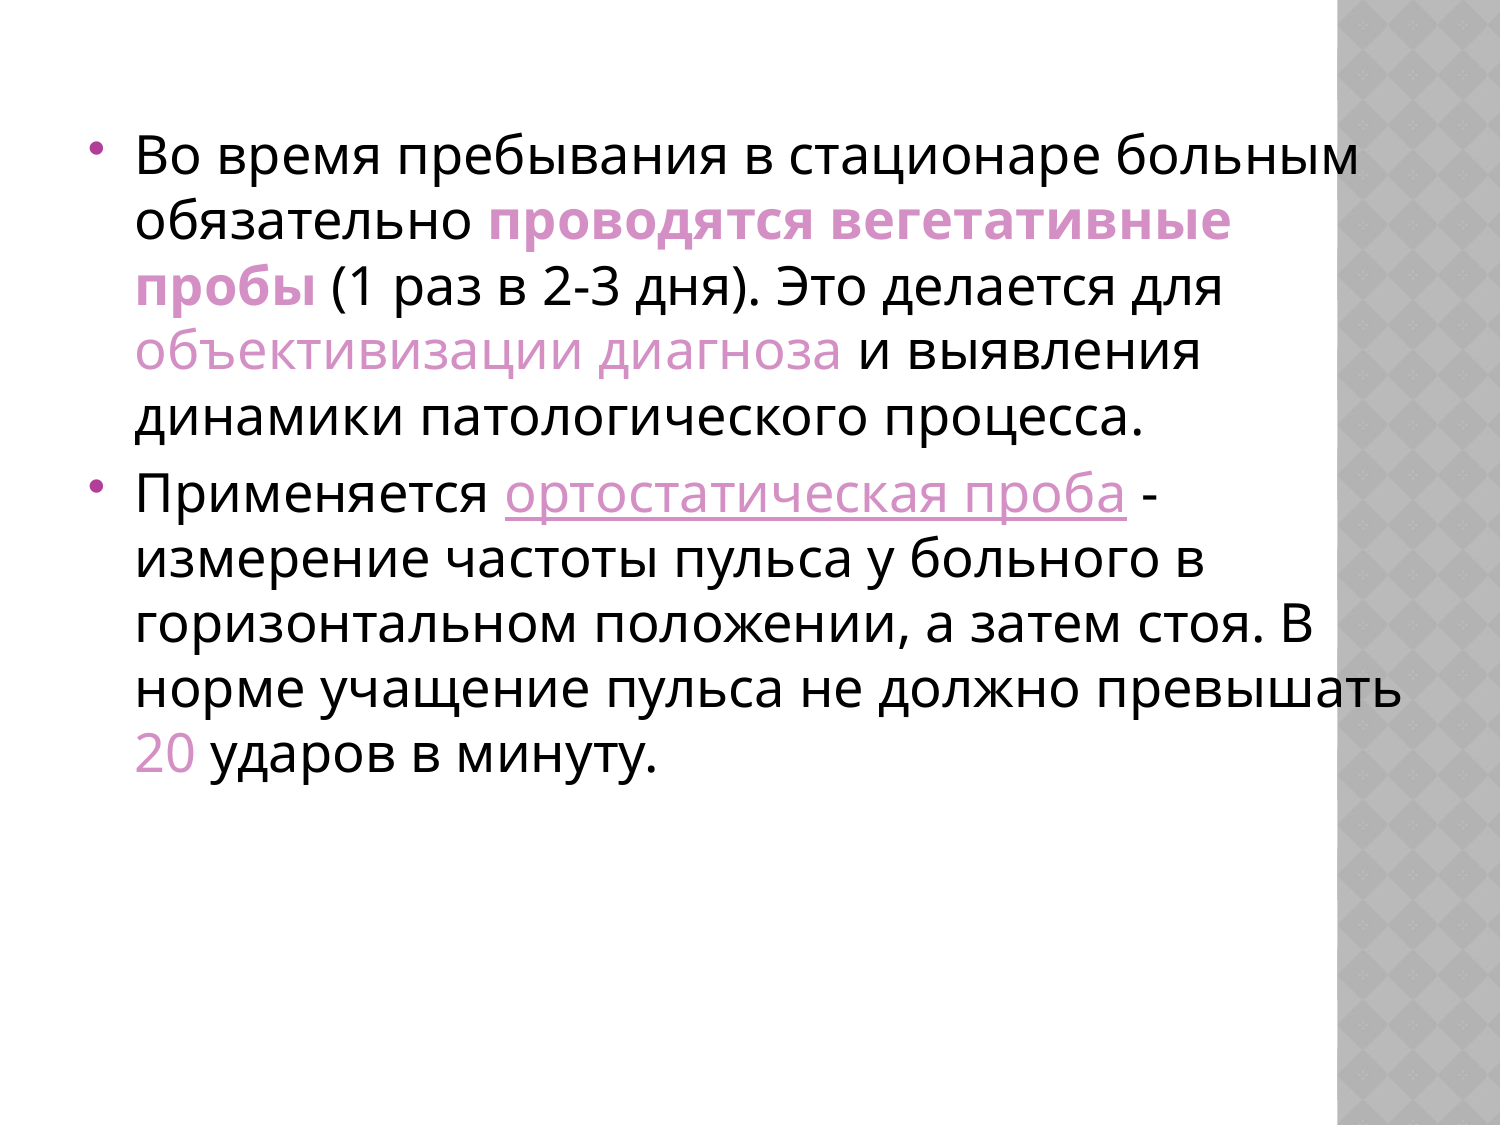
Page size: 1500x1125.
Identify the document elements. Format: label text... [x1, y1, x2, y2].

list Во время пребывания в стационаре больным обязательно проводятся вегетативные пробы (1 раз в 2-3 дня). Это делается для объективизации диагноза и выявления динамики патологического процесса. Применяется ортостатическая проба - измерение частоты пульса у больного в горизонтальном положении, а затем стоя. В норме учащение пульса не должно превышать 20 ударов в минуту. [75, 113, 1425, 1047]
